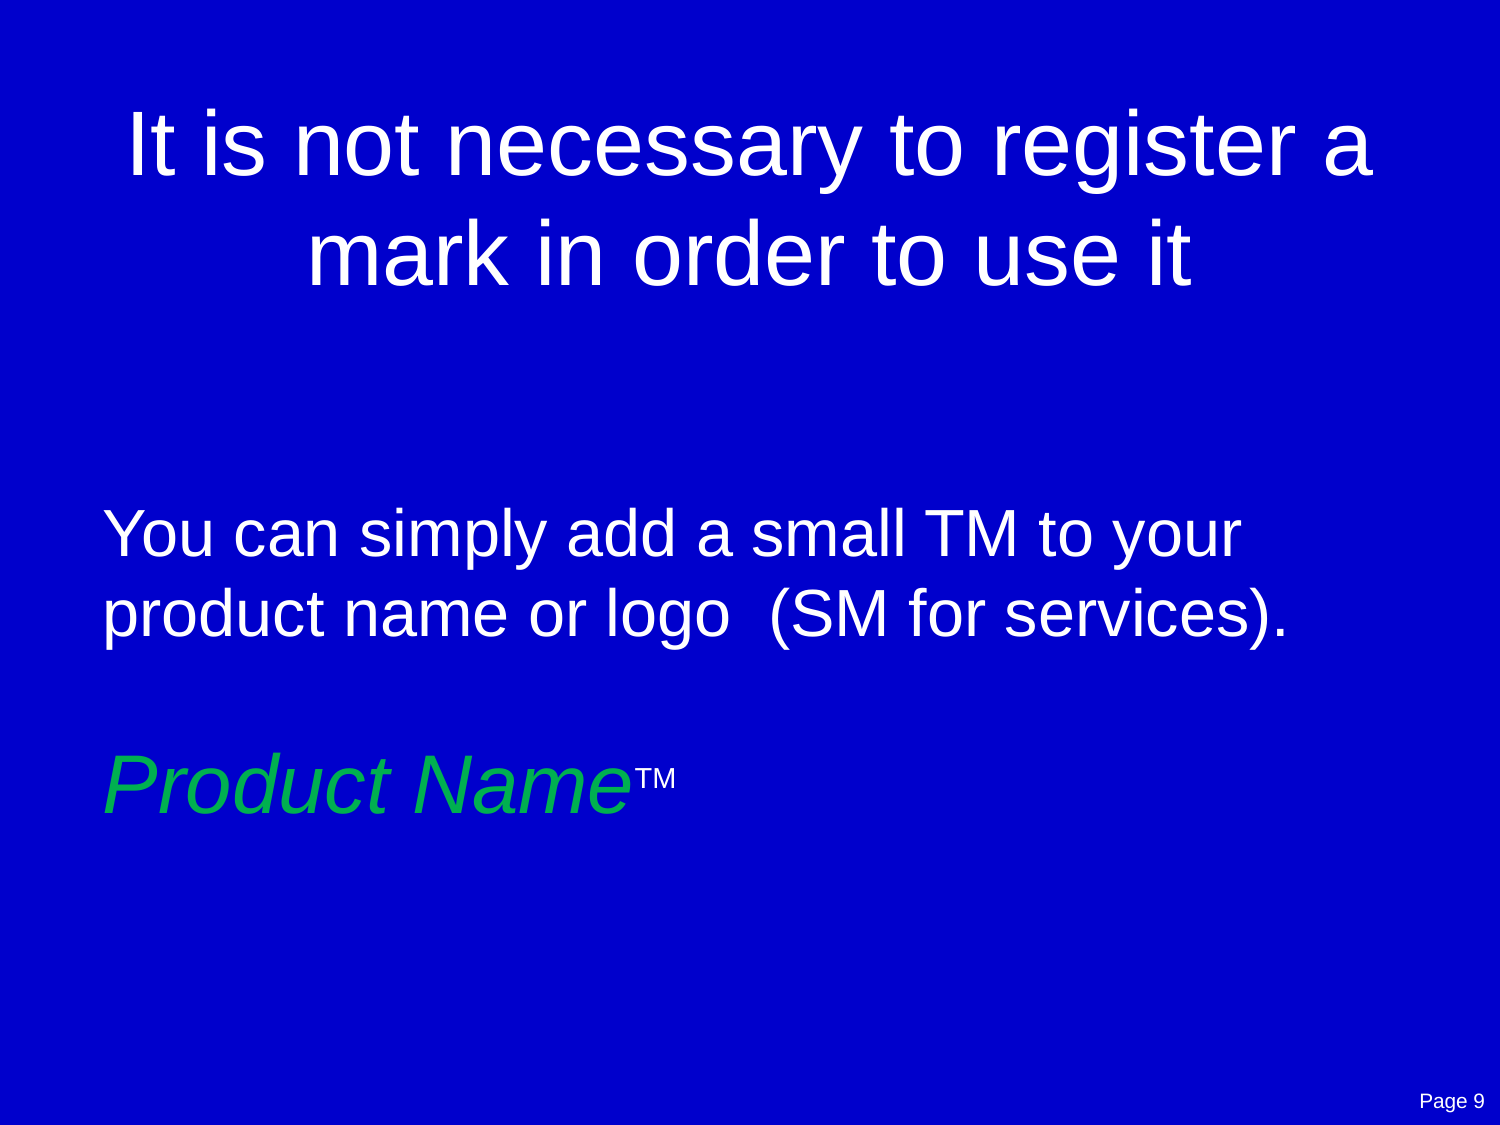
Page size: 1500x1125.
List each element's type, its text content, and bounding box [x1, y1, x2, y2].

subtitle You can simply add a small TM to your product name or logo (SM for services). Product NameTM [87, 402, 1401, 691]
title It is not necessary to register a mark in order to use it [75, 99, 1425, 288]
slide_number Page 9 [1337, 1074, 1500, 1125]
